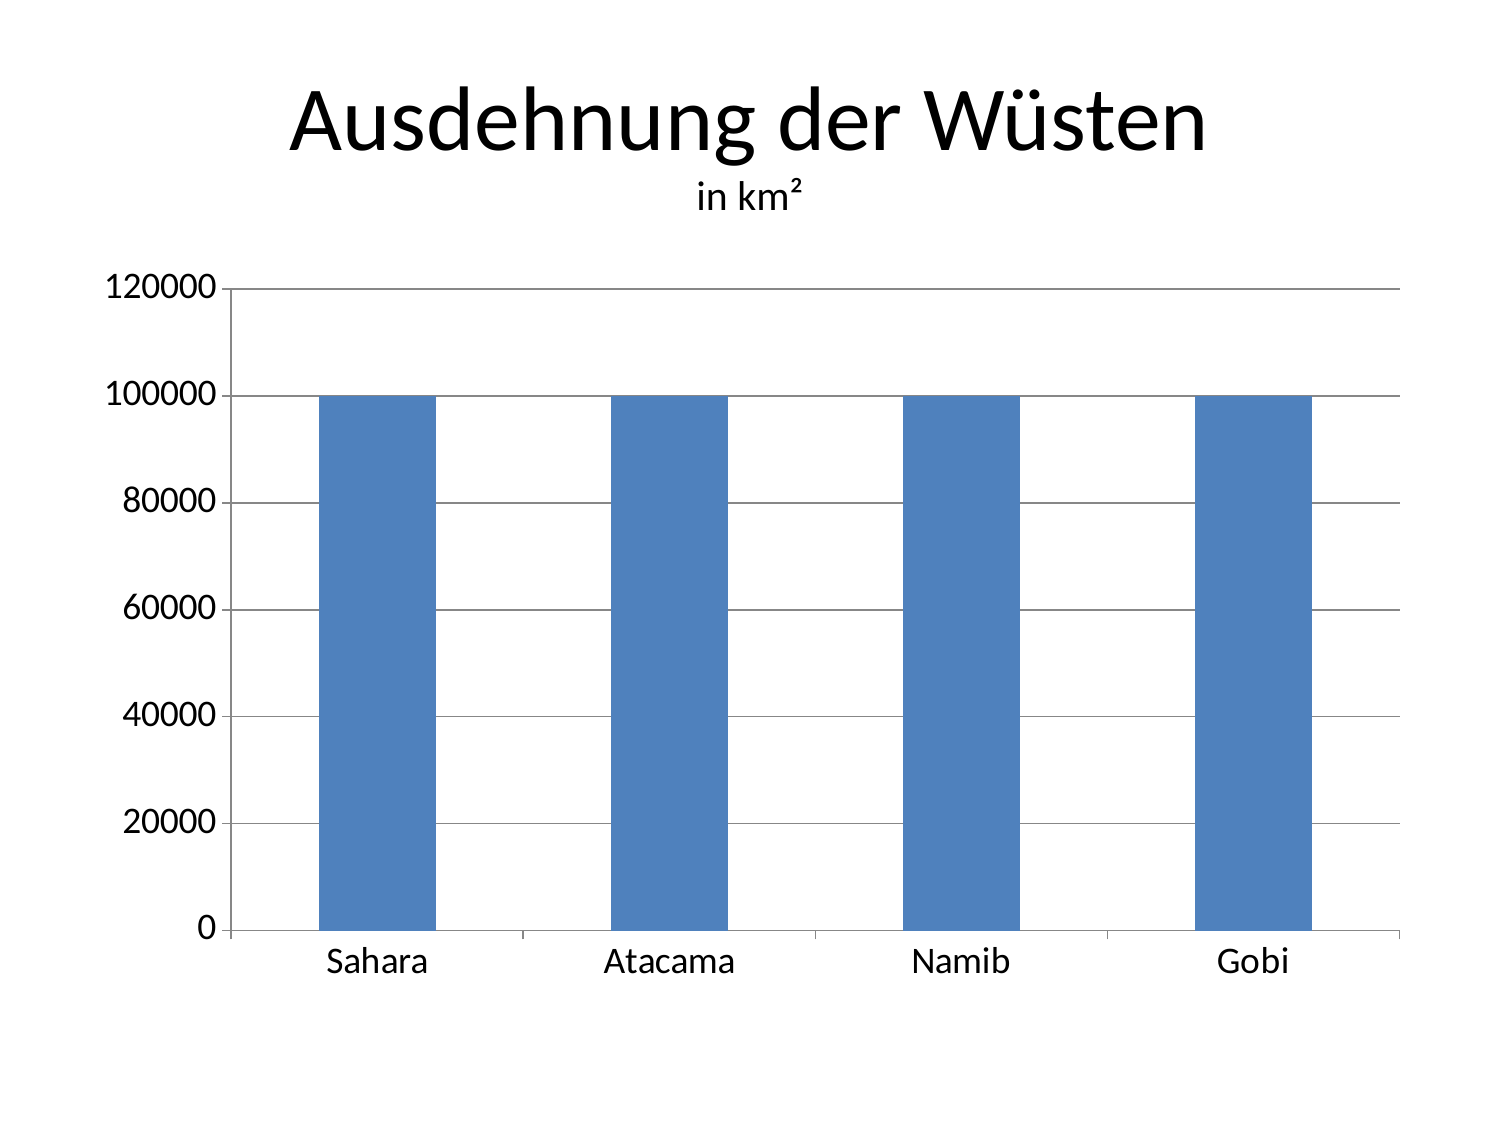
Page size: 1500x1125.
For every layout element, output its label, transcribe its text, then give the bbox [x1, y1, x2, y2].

chart [76, 255, 1427, 998]
title Ausdehnung der Wüsten in km² [75, 45, 1425, 233]
